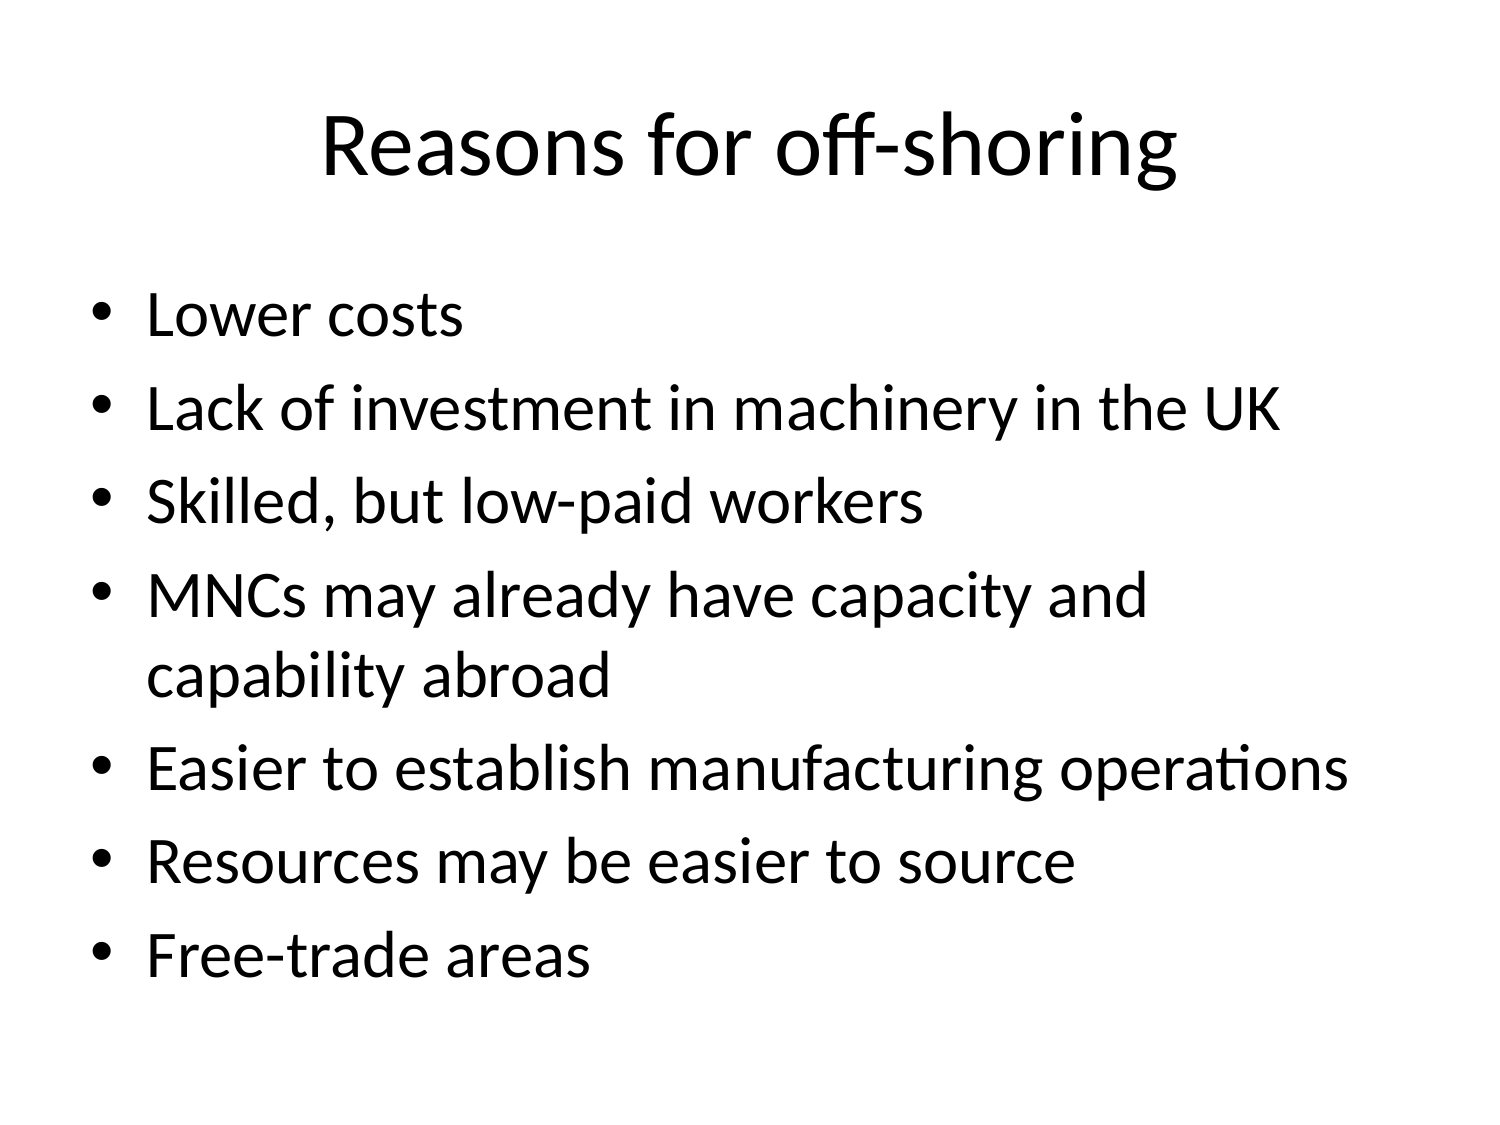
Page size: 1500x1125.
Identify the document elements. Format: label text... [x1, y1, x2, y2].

title Reasons for off-shoring [75, 45, 1425, 233]
list Lower costs Lack of investment in machinery in the UK Skilled, but low-paid workers MNCs may already have capacity and capability abroad Easier to establish manufacturing operations Resources may be easier to source Free-trade areas [75, 262, 1425, 1005]
